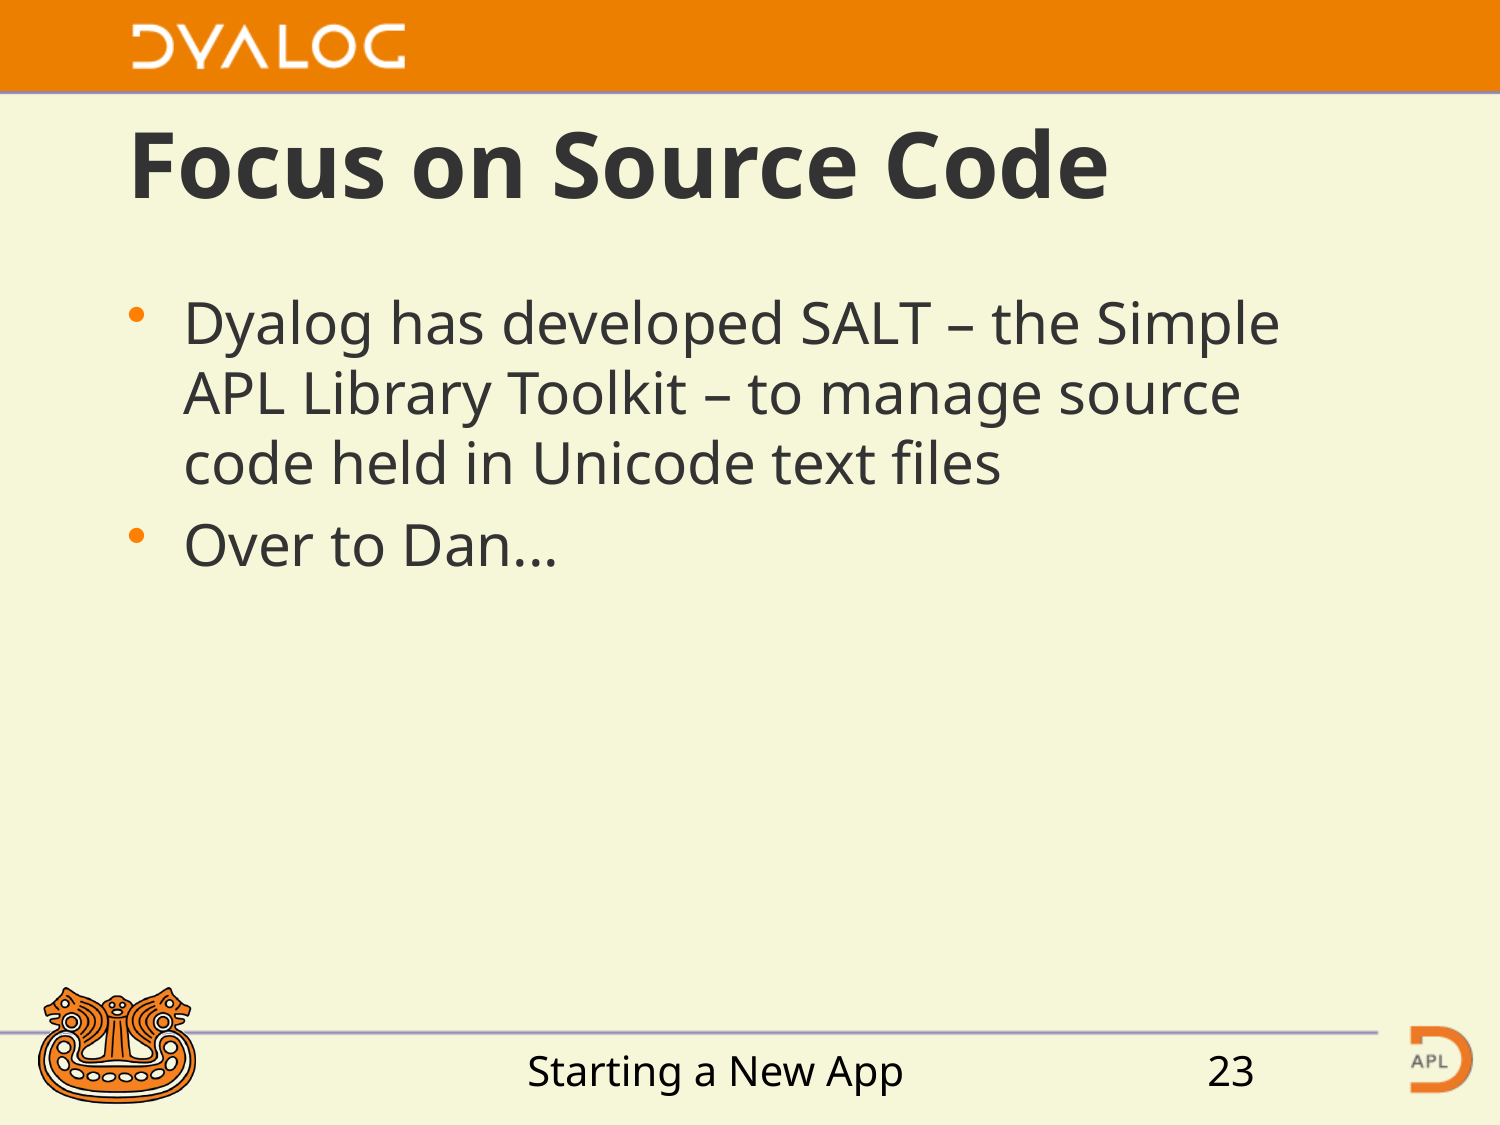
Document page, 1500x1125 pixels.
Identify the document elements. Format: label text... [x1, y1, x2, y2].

slide_number [112, 1037, 425, 1113]
title Focus on Source Code [112, 99, 1388, 278]
footer Starting a New App [512, 1037, 988, 1113]
list Dyalog has developed SALT – the Simple APL Library Toolkit – to manage source code held in Unicode text files Over to Dan... [112, 278, 1388, 954]
picture [0, 0, 1500, 1125]
slide_number 23 [1074, 1037, 1388, 1113]
